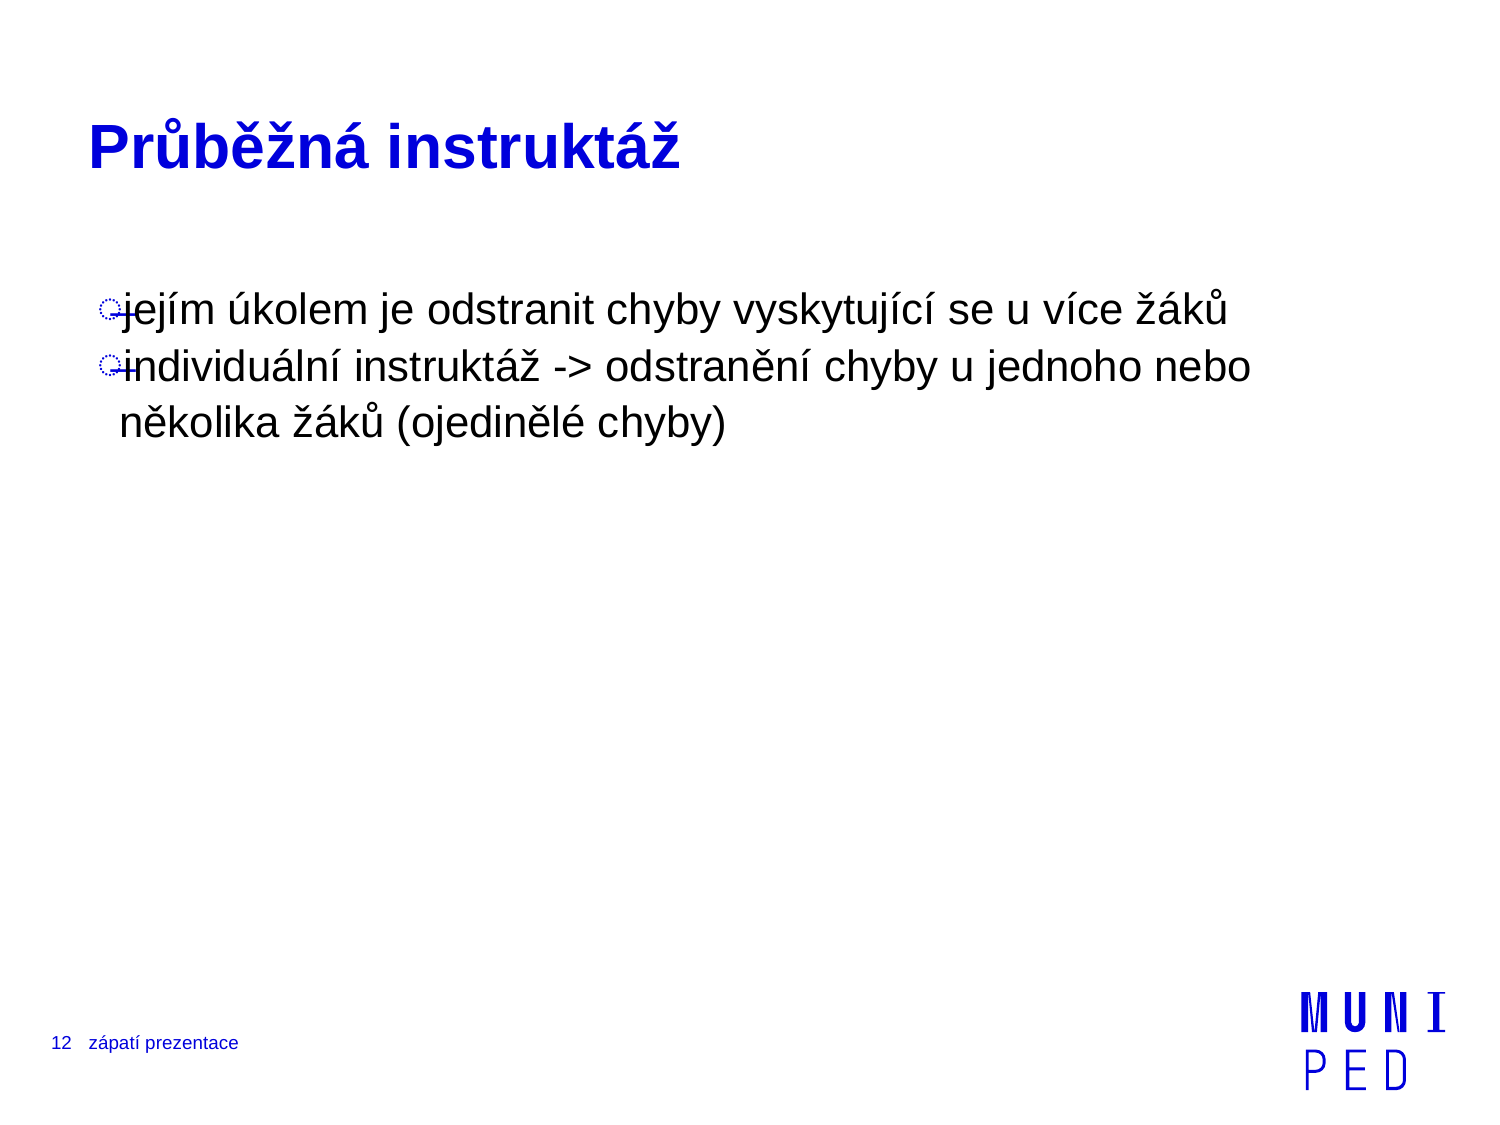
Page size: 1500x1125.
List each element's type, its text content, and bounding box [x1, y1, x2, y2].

footer zápatí prezentace [88, 1021, 1063, 1063]
title Průběžná instruktáž [88, 118, 1412, 193]
list jejím úkolem je odstranit chyby vyskytující se u více žáků individuální instruktáž -> odstranění chyby u jednoho nebo několika žáků (ojedinělé chyby) [88, 277, 1412, 957]
slide_number 12 [50, 1021, 82, 1063]
